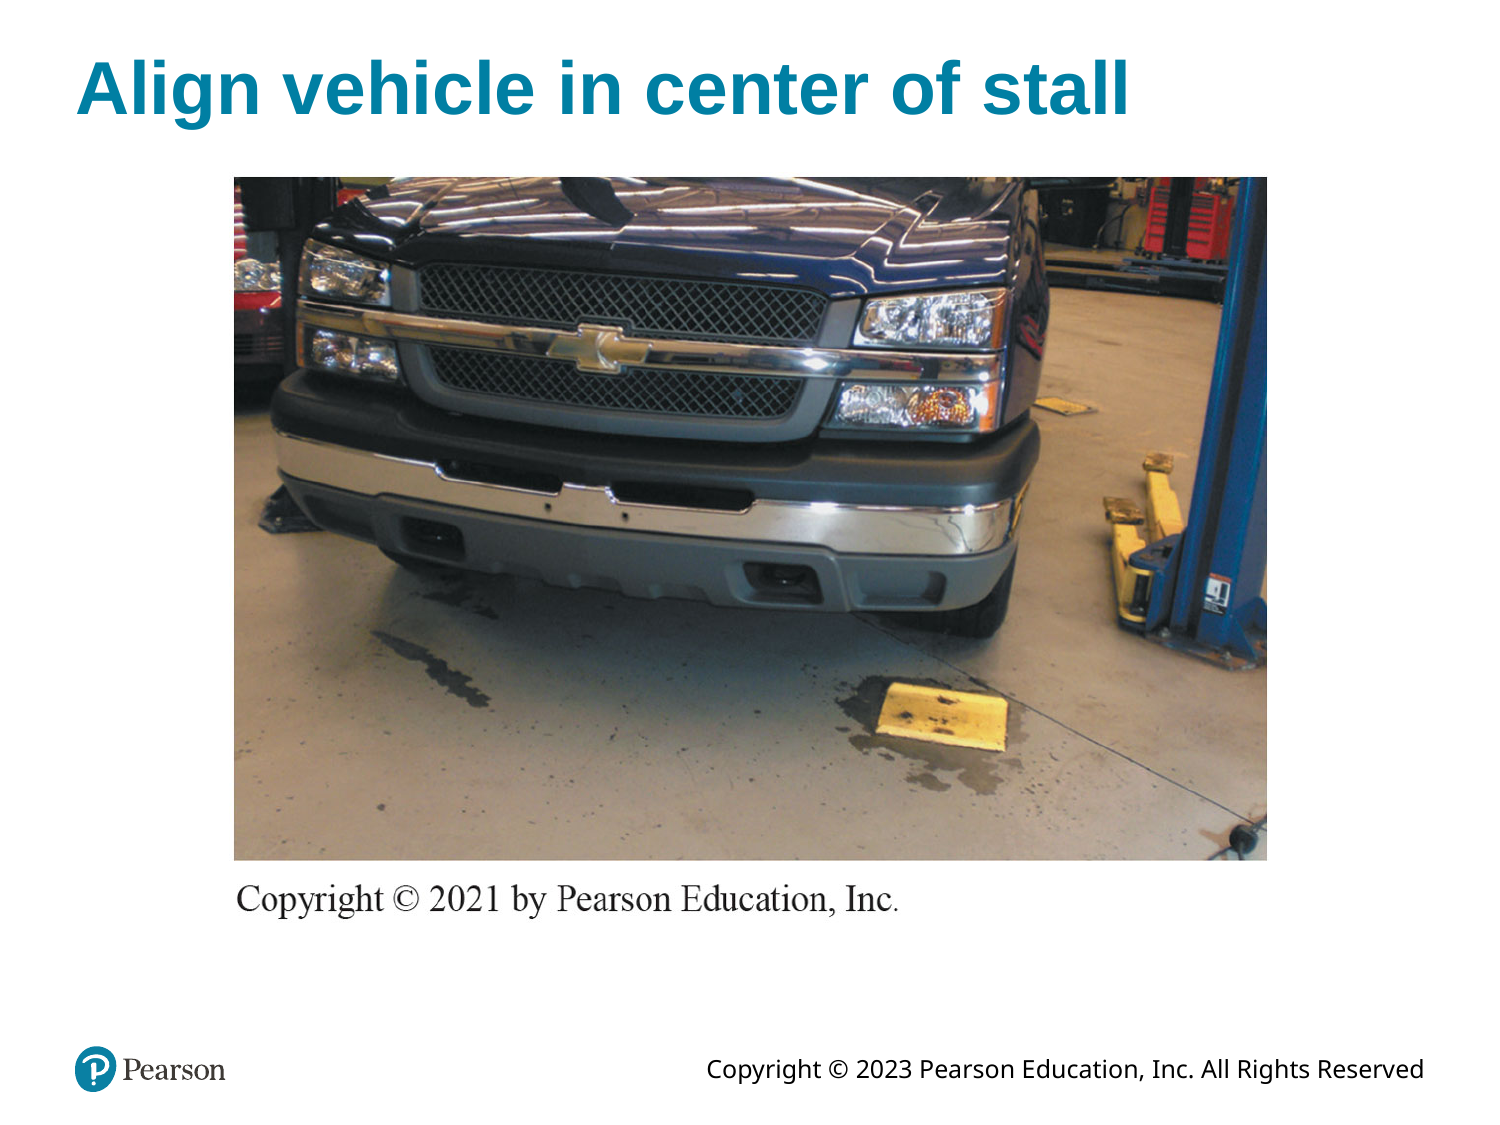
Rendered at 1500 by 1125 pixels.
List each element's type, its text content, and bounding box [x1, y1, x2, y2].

title Align vehicle in center of stall [75, 37, 1425, 138]
picture [228, 172, 1272, 923]
